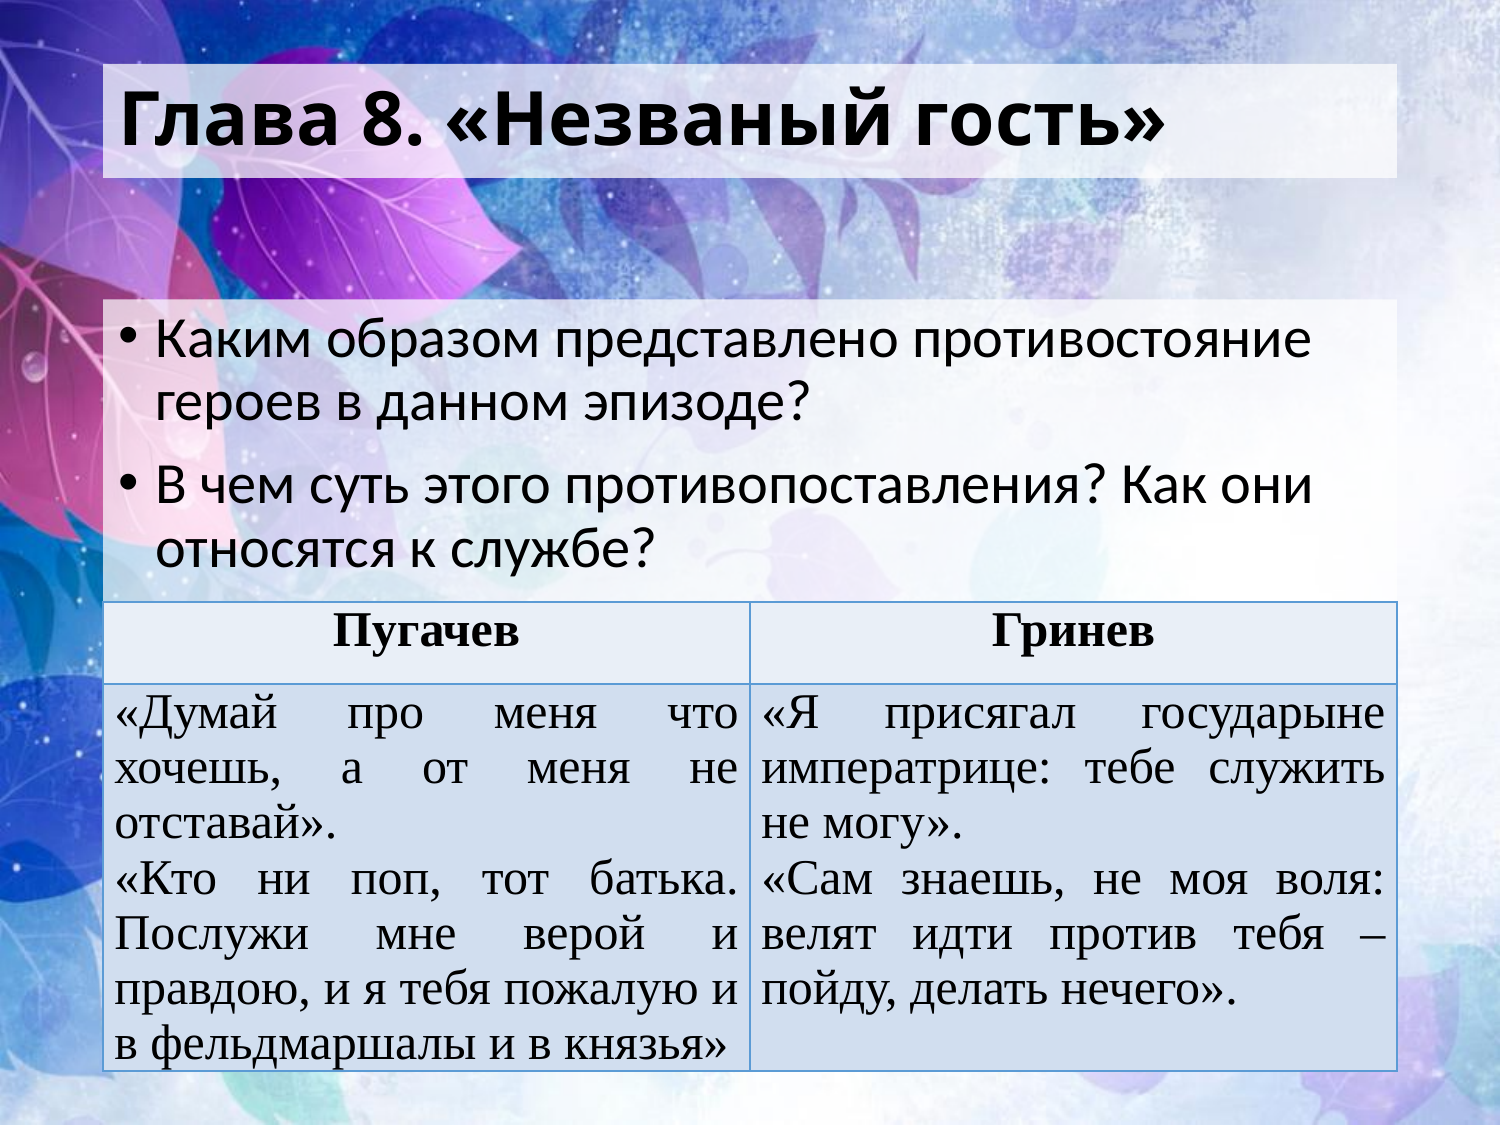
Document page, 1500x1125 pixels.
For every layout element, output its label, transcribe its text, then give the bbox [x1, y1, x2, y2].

table_header Пугачев [104, 603, 749, 683]
table_cell «Я присягал государыне императрице: тебе служить не могу». «Сам знаешь, не моя воля: велят идти против тебя – пойду, делать нечего». [751, 685, 1396, 1070]
list Каким образом представлено противостояние героев в данном эпизоде? В чем суть этого противопоставления? Как они относятся к службе? [103, 299, 1397, 601]
title Глава 8. «Незваный гость» [103, 63, 1397, 178]
table_cell «Думай про меня что хочешь, а от меня не отставай». «Кто ни поп, тот батька. Послужи мне верой и правдою, и я тебя пожалую и в фельдмаршалы и в князья» [104, 685, 749, 1070]
picture [0, 0, 1500, 1125]
table_header Гринев [751, 603, 1396, 683]
